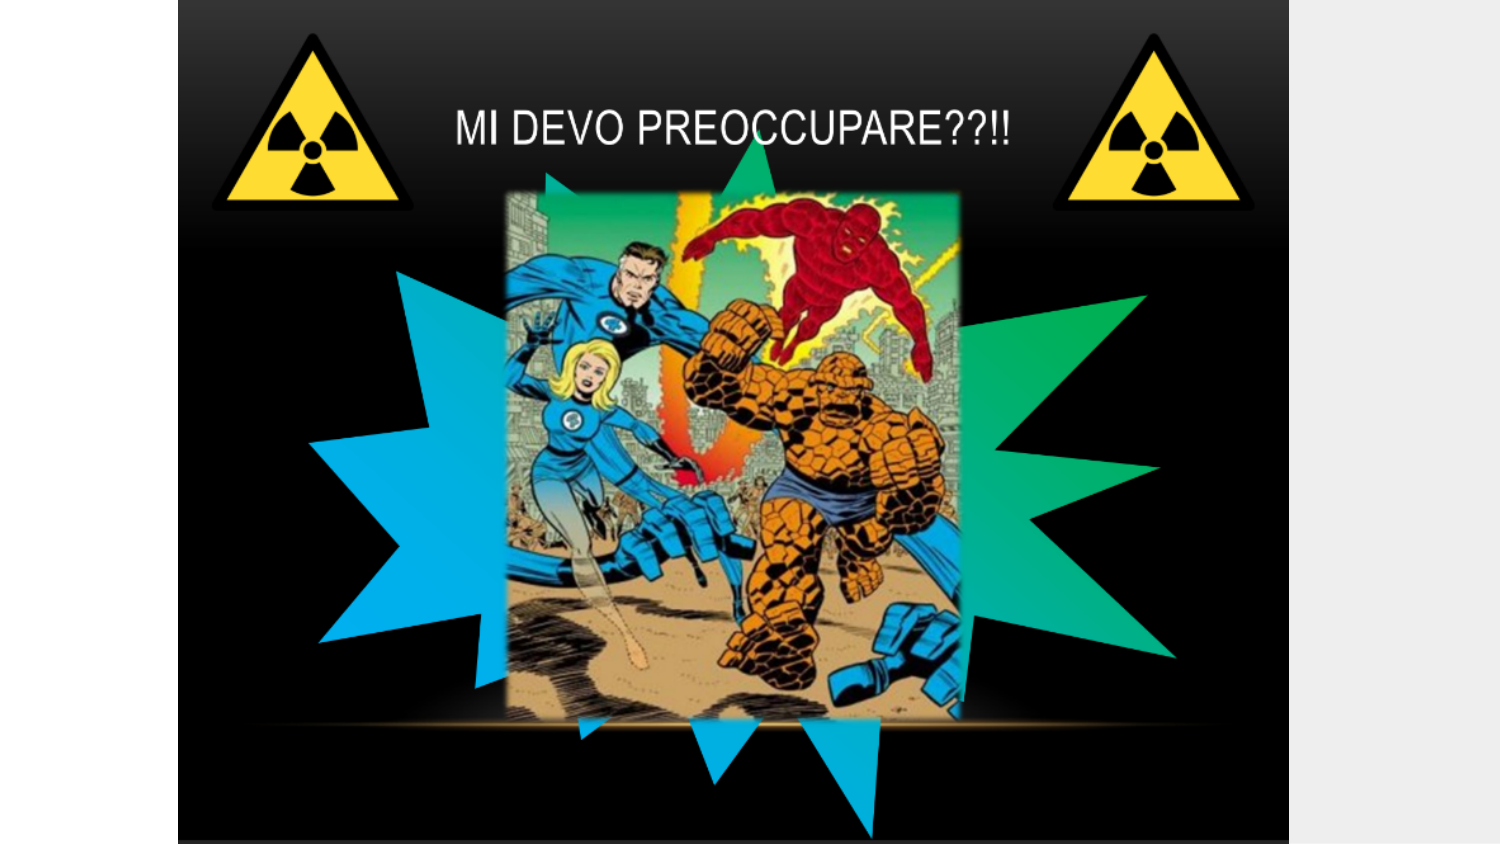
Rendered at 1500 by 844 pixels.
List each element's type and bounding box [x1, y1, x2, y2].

picture [178, 0, 1289, 844]
